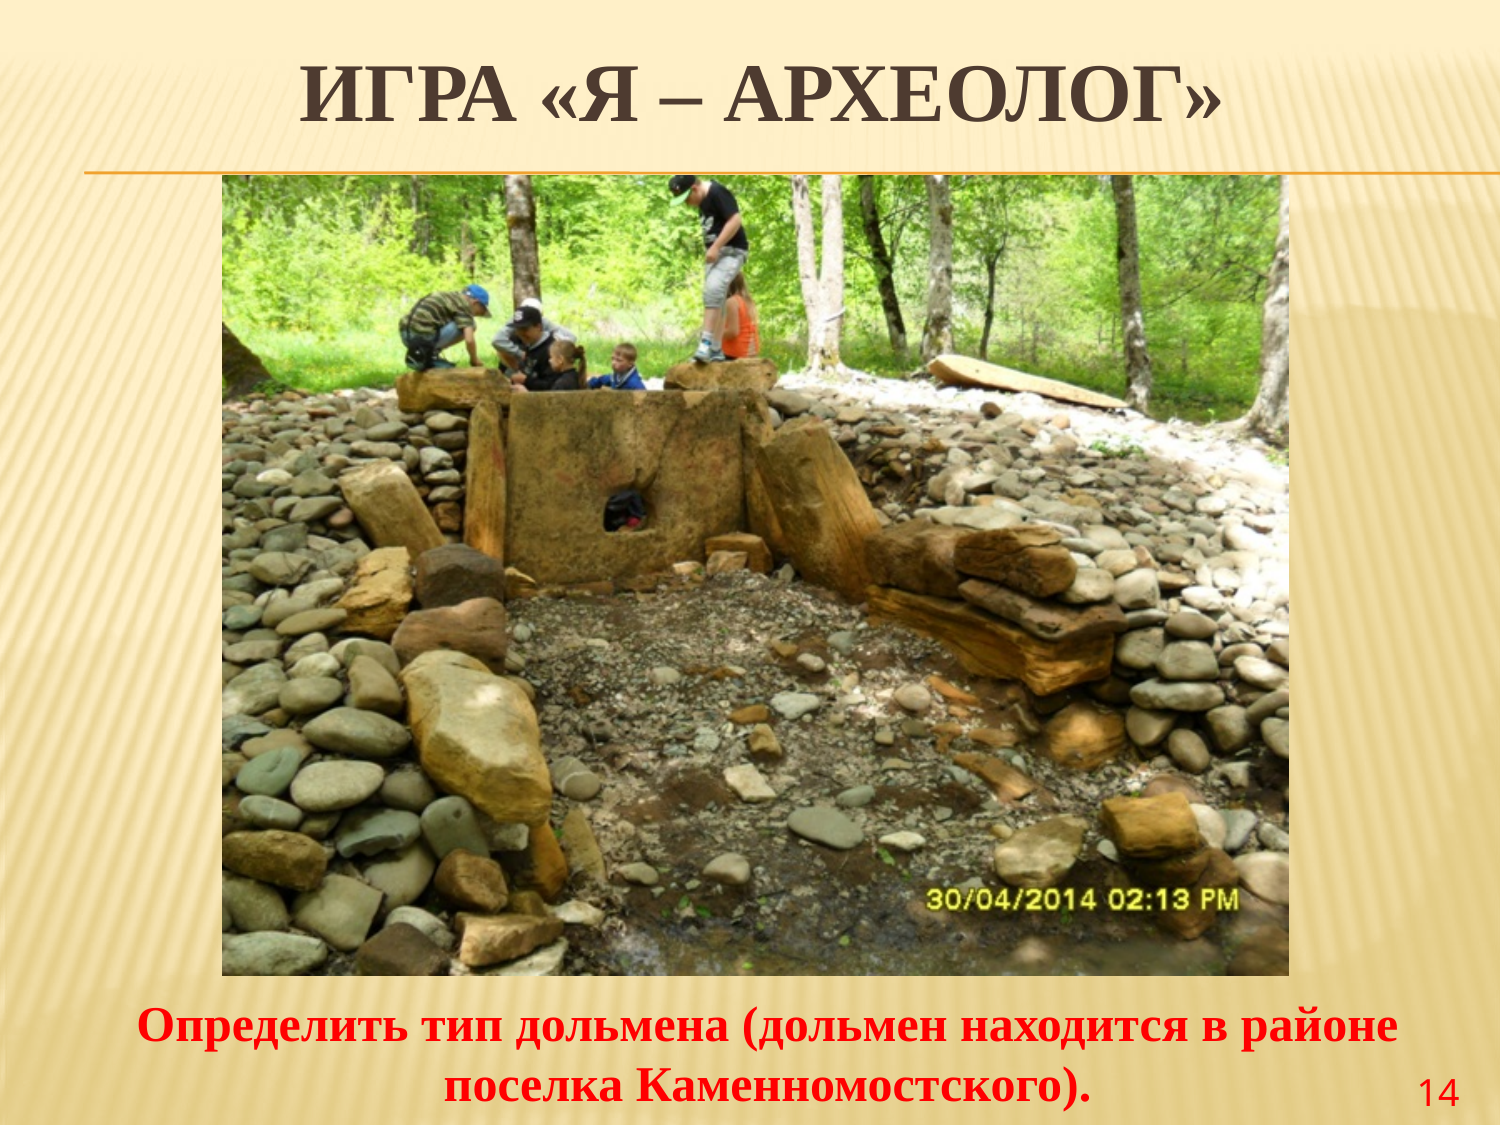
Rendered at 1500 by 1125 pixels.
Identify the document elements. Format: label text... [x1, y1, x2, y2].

slide_number 14 [1350, 1061, 1475, 1103]
picture [222, 175, 1290, 976]
title Игра «Я – археолог» [50, 0, 1475, 176]
text_box Определить тип дольмена (дольмен находится в районе поселка Каменномостского). [35, 984, 1500, 1125]
